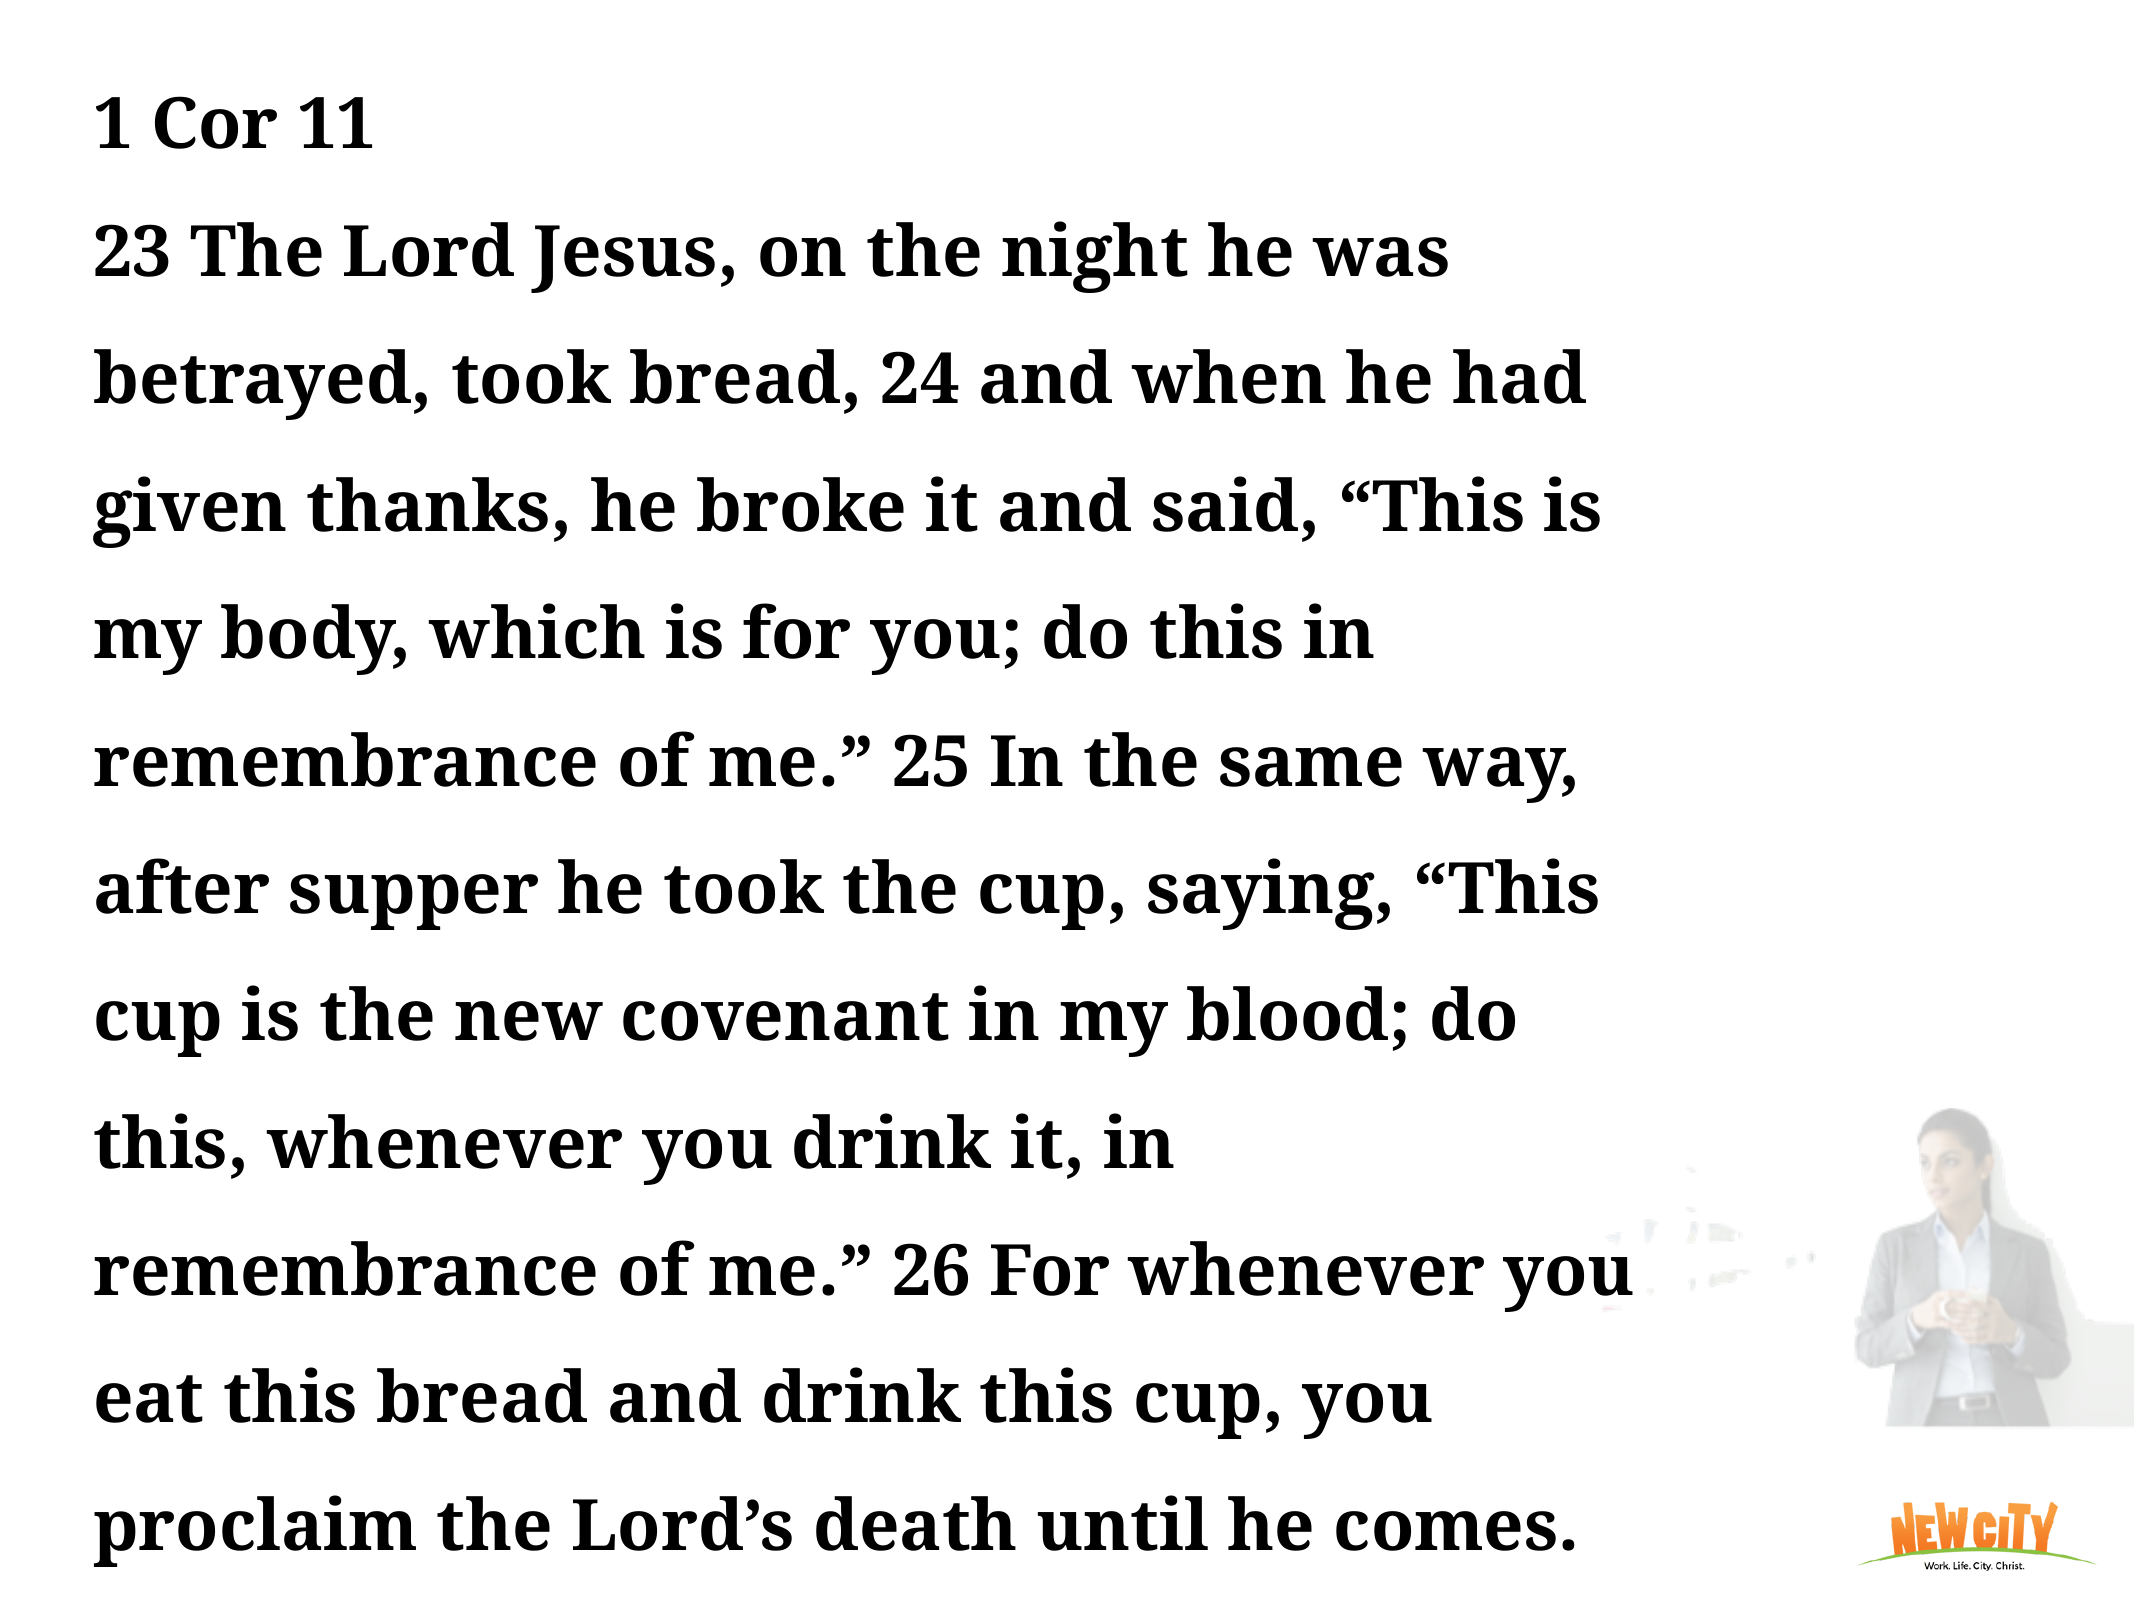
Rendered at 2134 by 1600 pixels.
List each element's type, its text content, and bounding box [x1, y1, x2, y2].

text_box 1 Cor 11 23 The Lord Jesus, on the night he was betrayed, took bread, 24 and when he had given thanks, he broke it and said, “This is my body, which is for you; do this in remembrance of me.” 25 In the same way, after supper he took the cup, saying, “This cup is the new covenant in my blood; do this, whenever you drink it, in remembrance of me.” 26 For whenever you eat this bread and drink this cup, you proclaim the Lord’s death until he comes. [84, 27, 1701, 1573]
picture [1601, 1108, 2134, 1429]
picture [1853, 1492, 2102, 1576]
